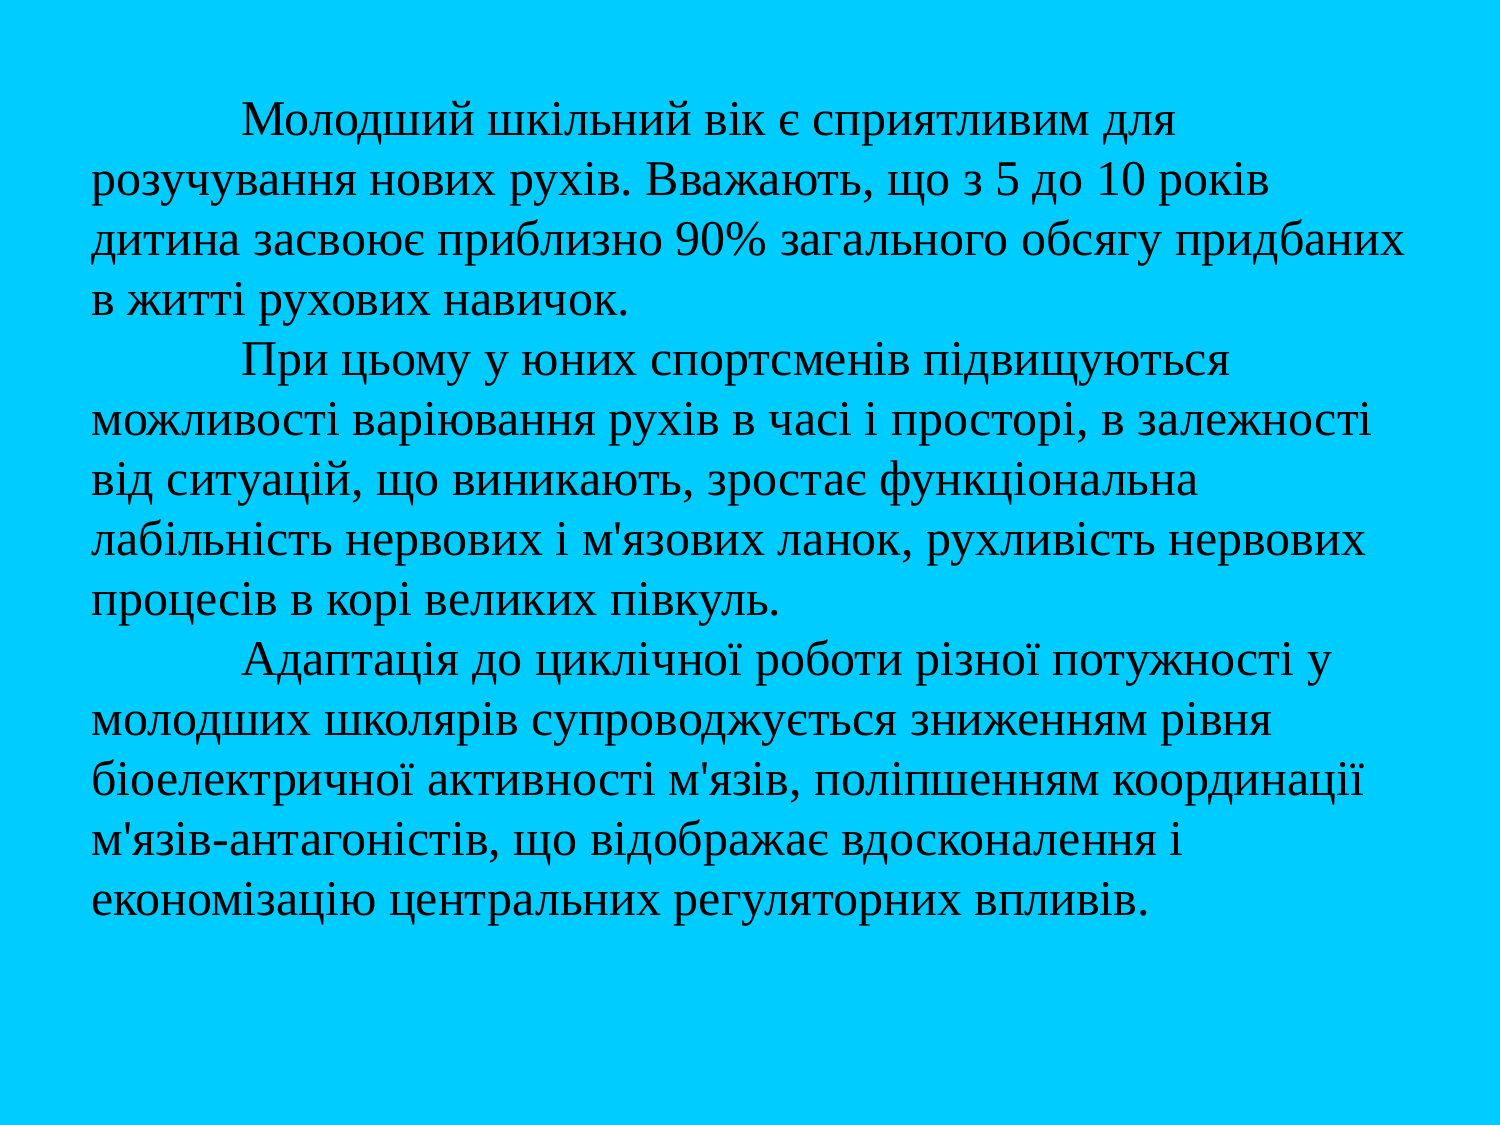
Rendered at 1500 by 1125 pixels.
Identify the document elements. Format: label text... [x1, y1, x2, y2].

text_box Молодший шкільний вік є сприятливим для розучування нових рухів. Вважають, що з 5 до 10 років дитина засвоює приблизно 90% загального обсягу придбаних в житті рухових навичок. При цьому у юних спортсменів підвищуються можливості варіювання рухів в часі і просторі, в залежності від ситуацій, що виникають, зростає функціональна лабільність нервових і м'язових ланок, рухливість нервових процесів в корі великих півкуль. Адаптація до циклічної роботи різної потужності у молодших школярів супроводжується зниженням рівня біоелектричної активності м'язів, поліпшенням координації м'язів-антагоністів, що відображає вдосконалення і економізацію центральних регуляторних впливів. [76, 78, 1436, 933]
